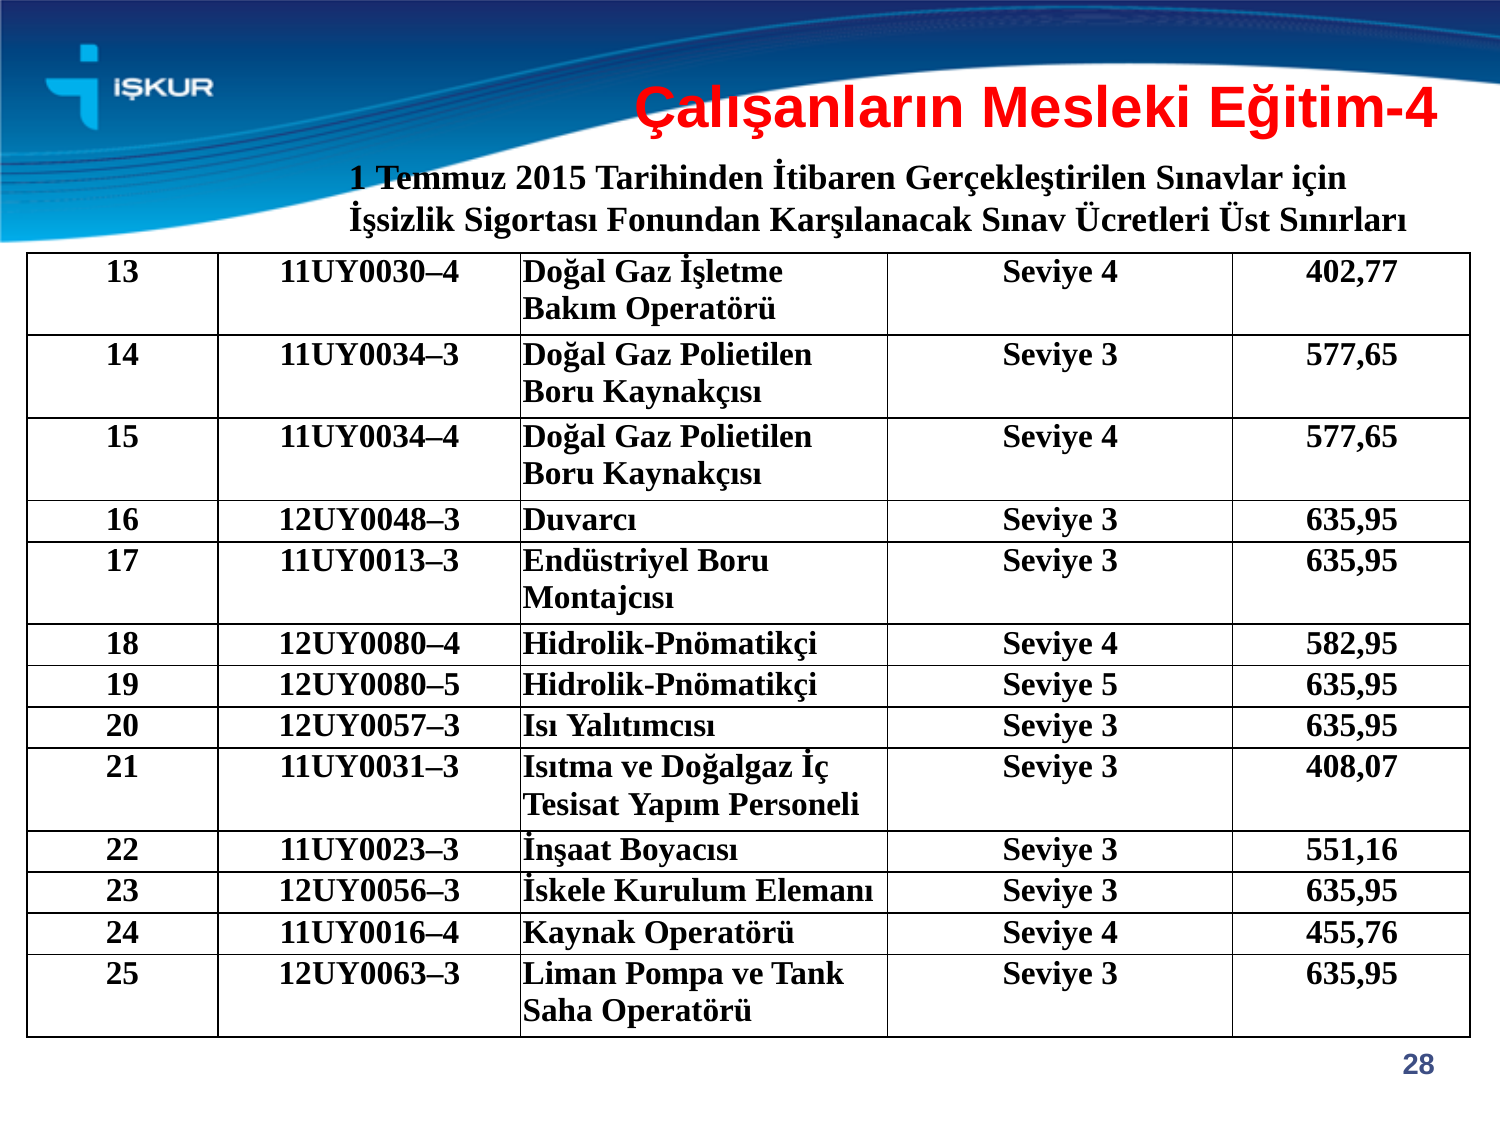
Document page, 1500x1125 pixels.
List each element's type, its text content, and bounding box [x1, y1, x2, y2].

table_cell Hidrolik-Pnömatikçi [521, 666, 887, 706]
table_cell Duvarcı [521, 501, 887, 541]
table_cell Isıtma ve Doğalgaz İç Tesisat Yapım Personeli [521, 749, 887, 830]
table_cell 15 [28, 419, 217, 500]
table_cell 635,95 [1233, 543, 1469, 623]
table_cell 14 [28, 336, 217, 417]
table_header 402,77 [1233, 254, 1469, 334]
table_cell Seviye 4 [888, 625, 1232, 665]
table_cell Seviye 3 [888, 873, 1232, 912]
table_cell Seviye 3 [888, 832, 1232, 871]
table_cell 12UY0080–5 [219, 666, 520, 706]
table_header 13 [28, 254, 217, 334]
table_cell 25 [28, 955, 217, 1036]
table_cell Seviye 4 [888, 914, 1232, 954]
table_cell 16 [28, 501, 217, 541]
table_cell Seviye 3 [888, 955, 1232, 1036]
table_cell 22 [28, 832, 217, 871]
table_cell 11UY0034–3 [219, 336, 520, 417]
table_cell Kaynak Operatörü [521, 914, 887, 954]
table_cell Hidrolik-Pnömatikçi [521, 625, 887, 665]
table_cell 455,76 [1233, 914, 1469, 954]
table_cell 577,65 [1233, 419, 1469, 500]
table_cell 24 [28, 914, 217, 954]
title Çalışanların Mesleki Eğitim-4 [507, 62, 1471, 146]
table_cell 635,95 [1233, 708, 1469, 747]
table_cell 11UY0023–3 [219, 832, 520, 871]
table_cell 20 [28, 708, 217, 747]
table_cell 635,95 [1233, 955, 1469, 1036]
table_cell İnşaat Boyacısı [521, 832, 887, 871]
table_cell Seviye 4 [888, 419, 1232, 500]
table_cell 17 [28, 543, 217, 623]
table_cell 408,07 [1233, 749, 1469, 830]
table_cell 18 [28, 625, 217, 665]
table_header 11UY0030–4 [219, 254, 520, 334]
table_cell Isı Yalıtımcısı [521, 708, 887, 747]
table_cell Doğal Gaz Polietilen Boru Kaynakçısı [521, 336, 887, 417]
table_cell 12UY0057–3 [219, 708, 520, 747]
table_cell 11UY0031–3 [219, 749, 520, 830]
table_cell 19 [28, 666, 217, 706]
table_cell 11UY0034–4 [219, 419, 520, 500]
table_cell Doğal Gaz Polietilen Boru Kaynakçısı [521, 419, 887, 500]
table_cell 11UY0013–3 [219, 543, 520, 623]
table_cell Endüstriyel Boru Montajcısı [521, 543, 887, 623]
table_cell 11UY0016–4 [219, 914, 520, 954]
table_cell 12UY0048–3 [219, 501, 520, 541]
table_cell Seviye 3 [888, 708, 1232, 747]
table_cell 635,95 [1233, 666, 1469, 706]
table_cell 582,95 [1233, 625, 1469, 665]
table_cell 635,95 [1233, 501, 1469, 541]
table_cell Seviye 3 [888, 336, 1232, 417]
slide_number 28 [1364, 1038, 1451, 1113]
table_cell 21 [28, 749, 217, 830]
table_cell 12UY0063–3 [219, 955, 520, 1036]
table_cell 23 [28, 873, 217, 912]
table_header Doğal Gaz İşletme Bakım Operatörü [521, 254, 887, 334]
picture [0, 0, 1500, 1125]
table_cell Liman Pompa ve Tank Saha Operatörü [521, 955, 887, 1036]
table_cell Seviye 5 [888, 666, 1232, 706]
table_header Seviye 4 [888, 254, 1232, 334]
table_cell 577,65 [1233, 336, 1469, 417]
table_cell 12UY0080–4 [219, 625, 520, 665]
table_cell Seviye 3 [888, 543, 1232, 623]
text_box 1 Temmuz 2015 Tarihinden İtibaren Gerçekleştirilen Sınavlar için İşsizlik Sigortası Fonundan Karşılanacak Sınav Ücretleri Üst Sınırları [194, 146, 1471, 247]
table_cell Seviye 3 [888, 501, 1232, 541]
table_cell Seviye 3 [888, 749, 1232, 830]
table_cell 635,95 [1233, 873, 1469, 912]
table_cell İskele Kurulum Elemanı [521, 873, 887, 912]
table_cell 551,16 [1233, 832, 1469, 871]
table_cell 12UY0056–3 [219, 873, 520, 912]
